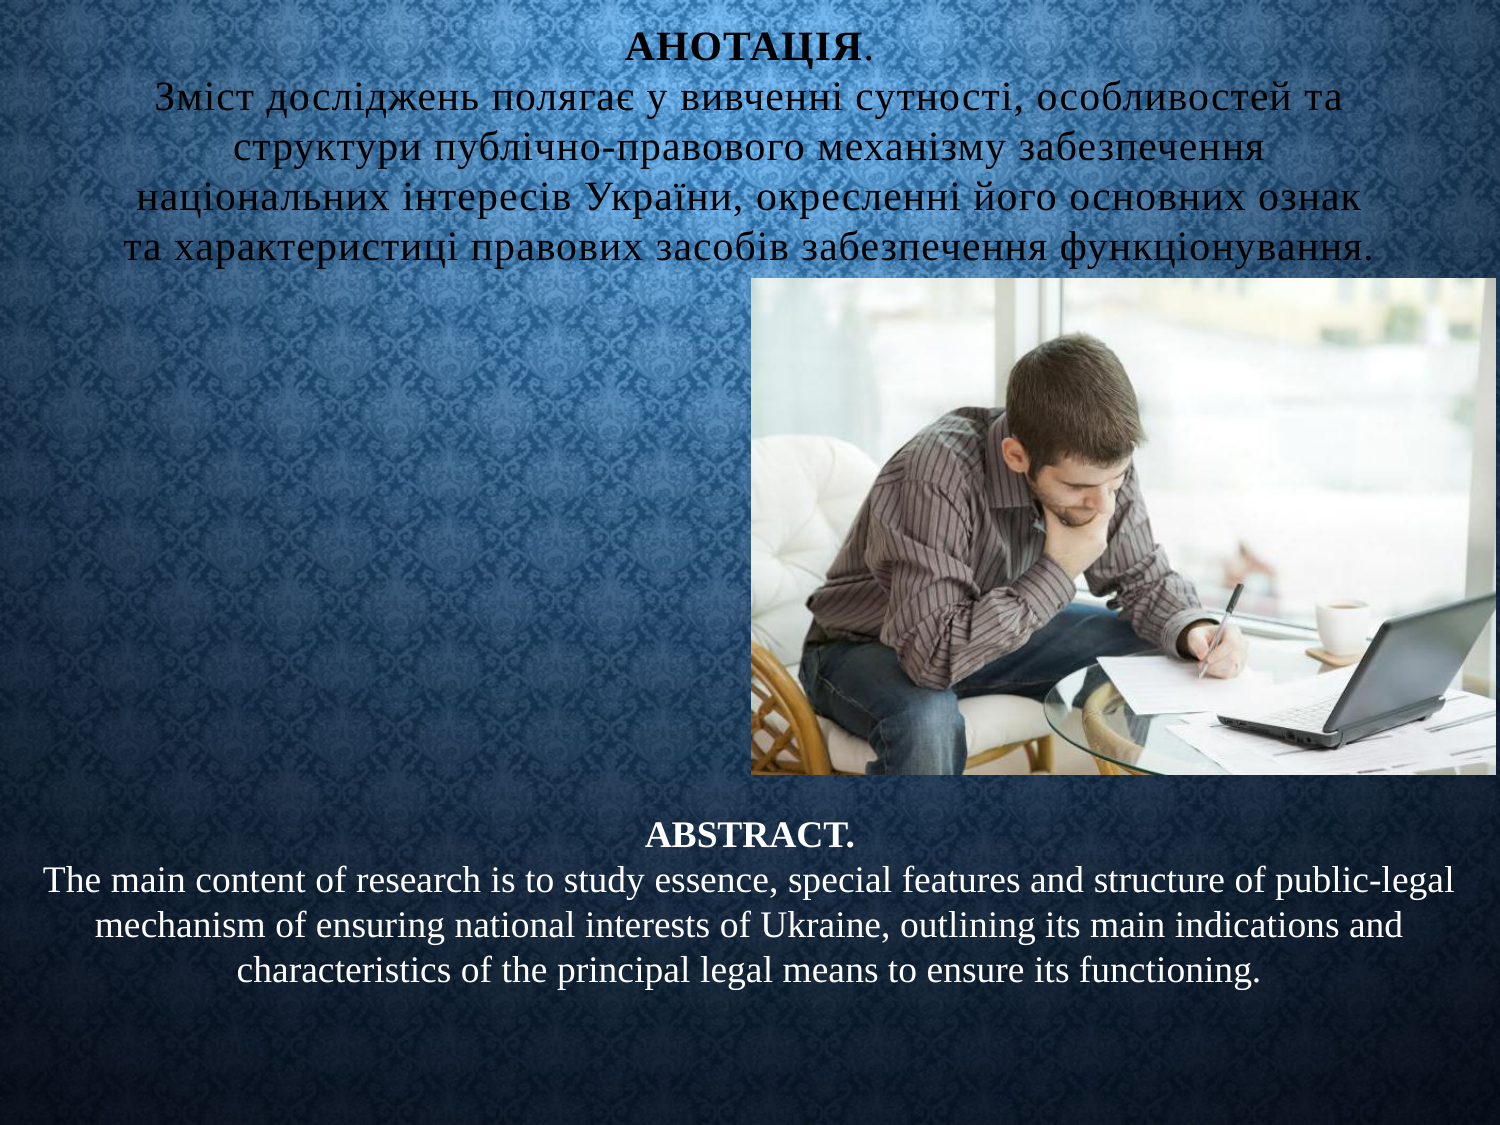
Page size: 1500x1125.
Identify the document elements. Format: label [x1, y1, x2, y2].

picture [751, 278, 1496, 775]
list [0, 0, 1500, 1125]
